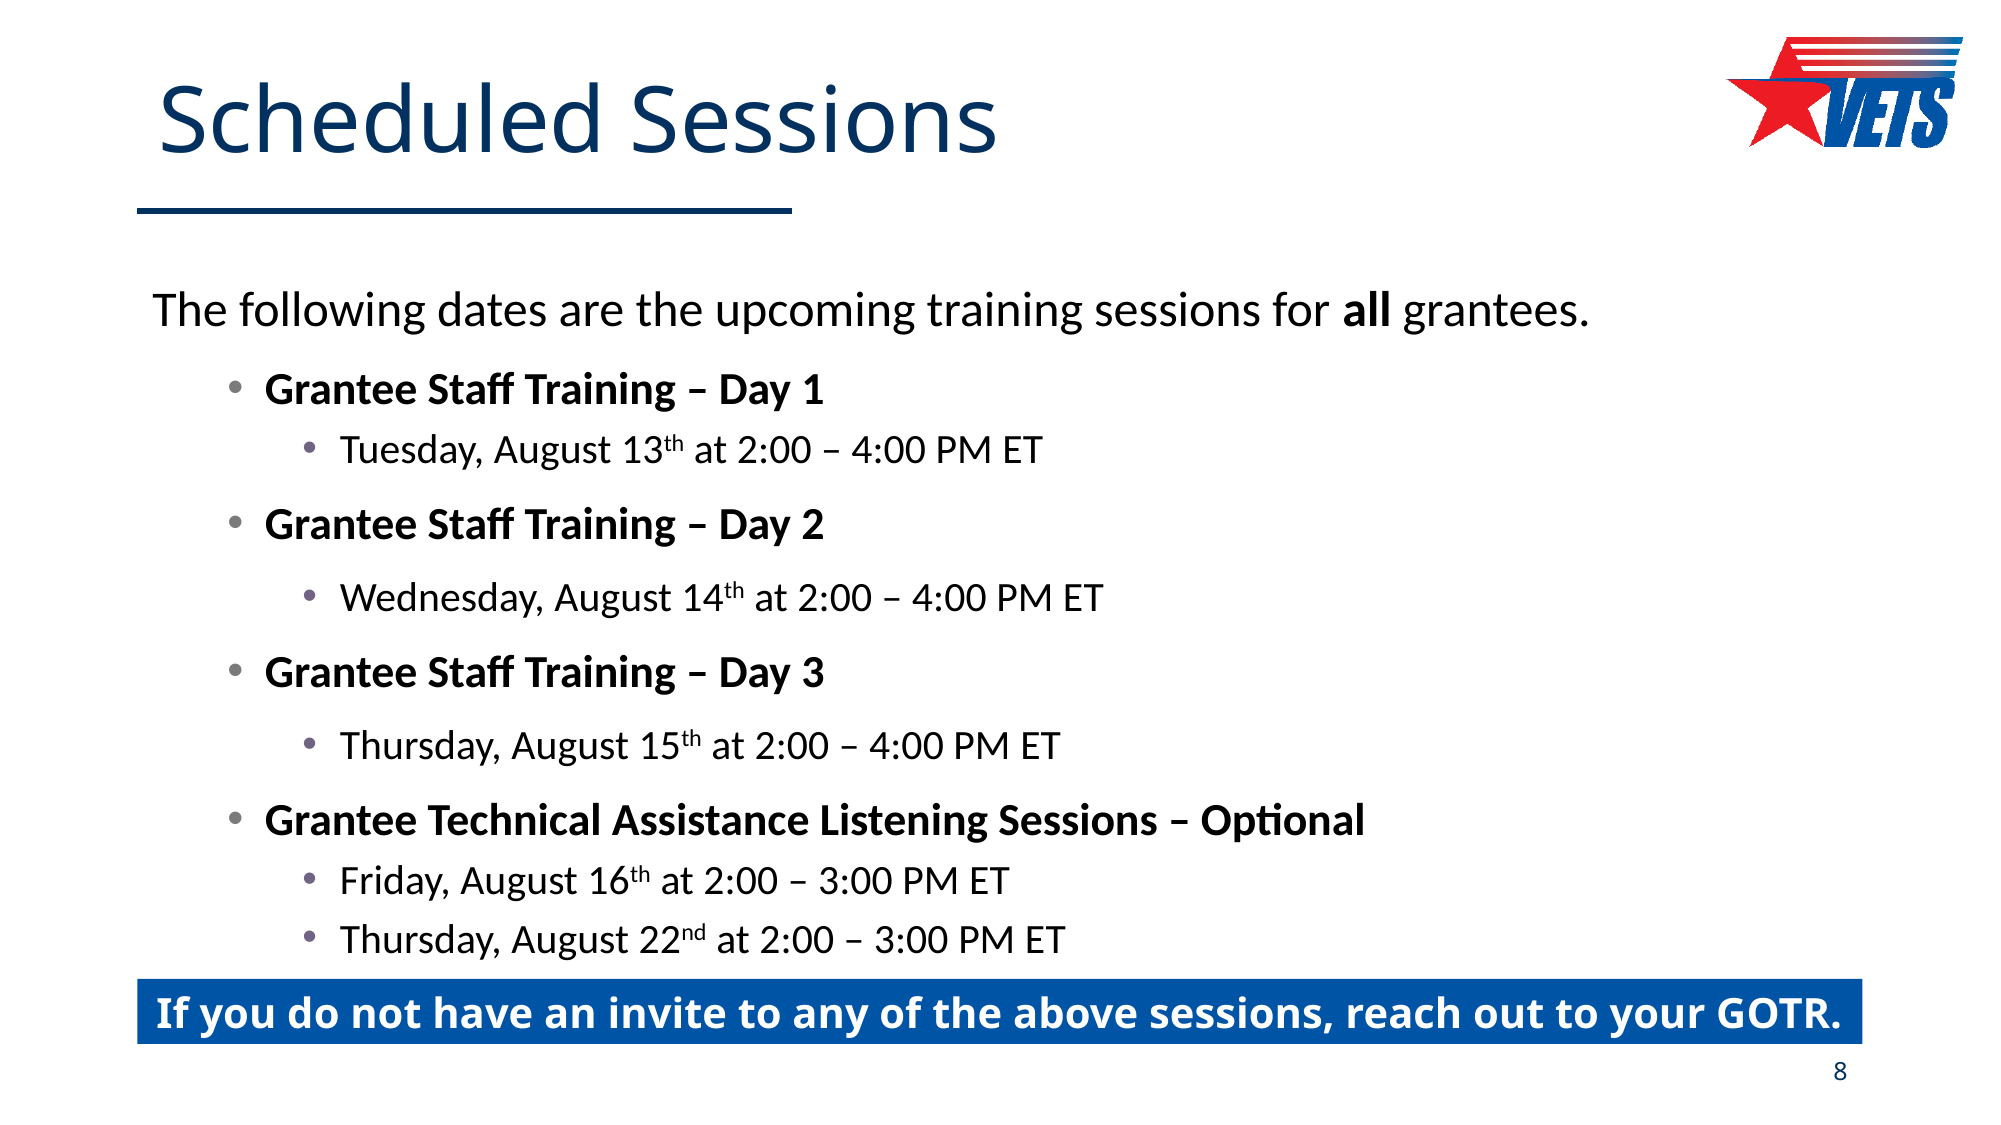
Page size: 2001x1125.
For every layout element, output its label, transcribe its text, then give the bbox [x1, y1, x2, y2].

picture [1727, 37, 1963, 148]
list The following dates are the upcoming training sessions for all grantees. Grantee Staff Training – Day 1 Tuesday, August 13th at 2:00 – 4:00 PM ET Grantee Staff Training – Day 2 Wednesday, August 14th at 2:00 – 4:00 PM ET Grantee Staff Training – Day 3 Thursday, August 15th at 2:00 – 4:00 PM ET Grantee Technical Assistance Listening Sessions – Optional Friday, August 16th at 2:00 – 3:00 PM ET Thursday, August 22nd at 2:00 – 3:00 PM ET [137, 254, 1863, 978]
text_box If you do not have an invite to any of the above sessions, reach out to your GOTR. [137, 978, 1863, 1044]
title Scheduled Sessions [143, 14, 1727, 232]
slide_number 8 [1762, 1042, 1863, 1103]
